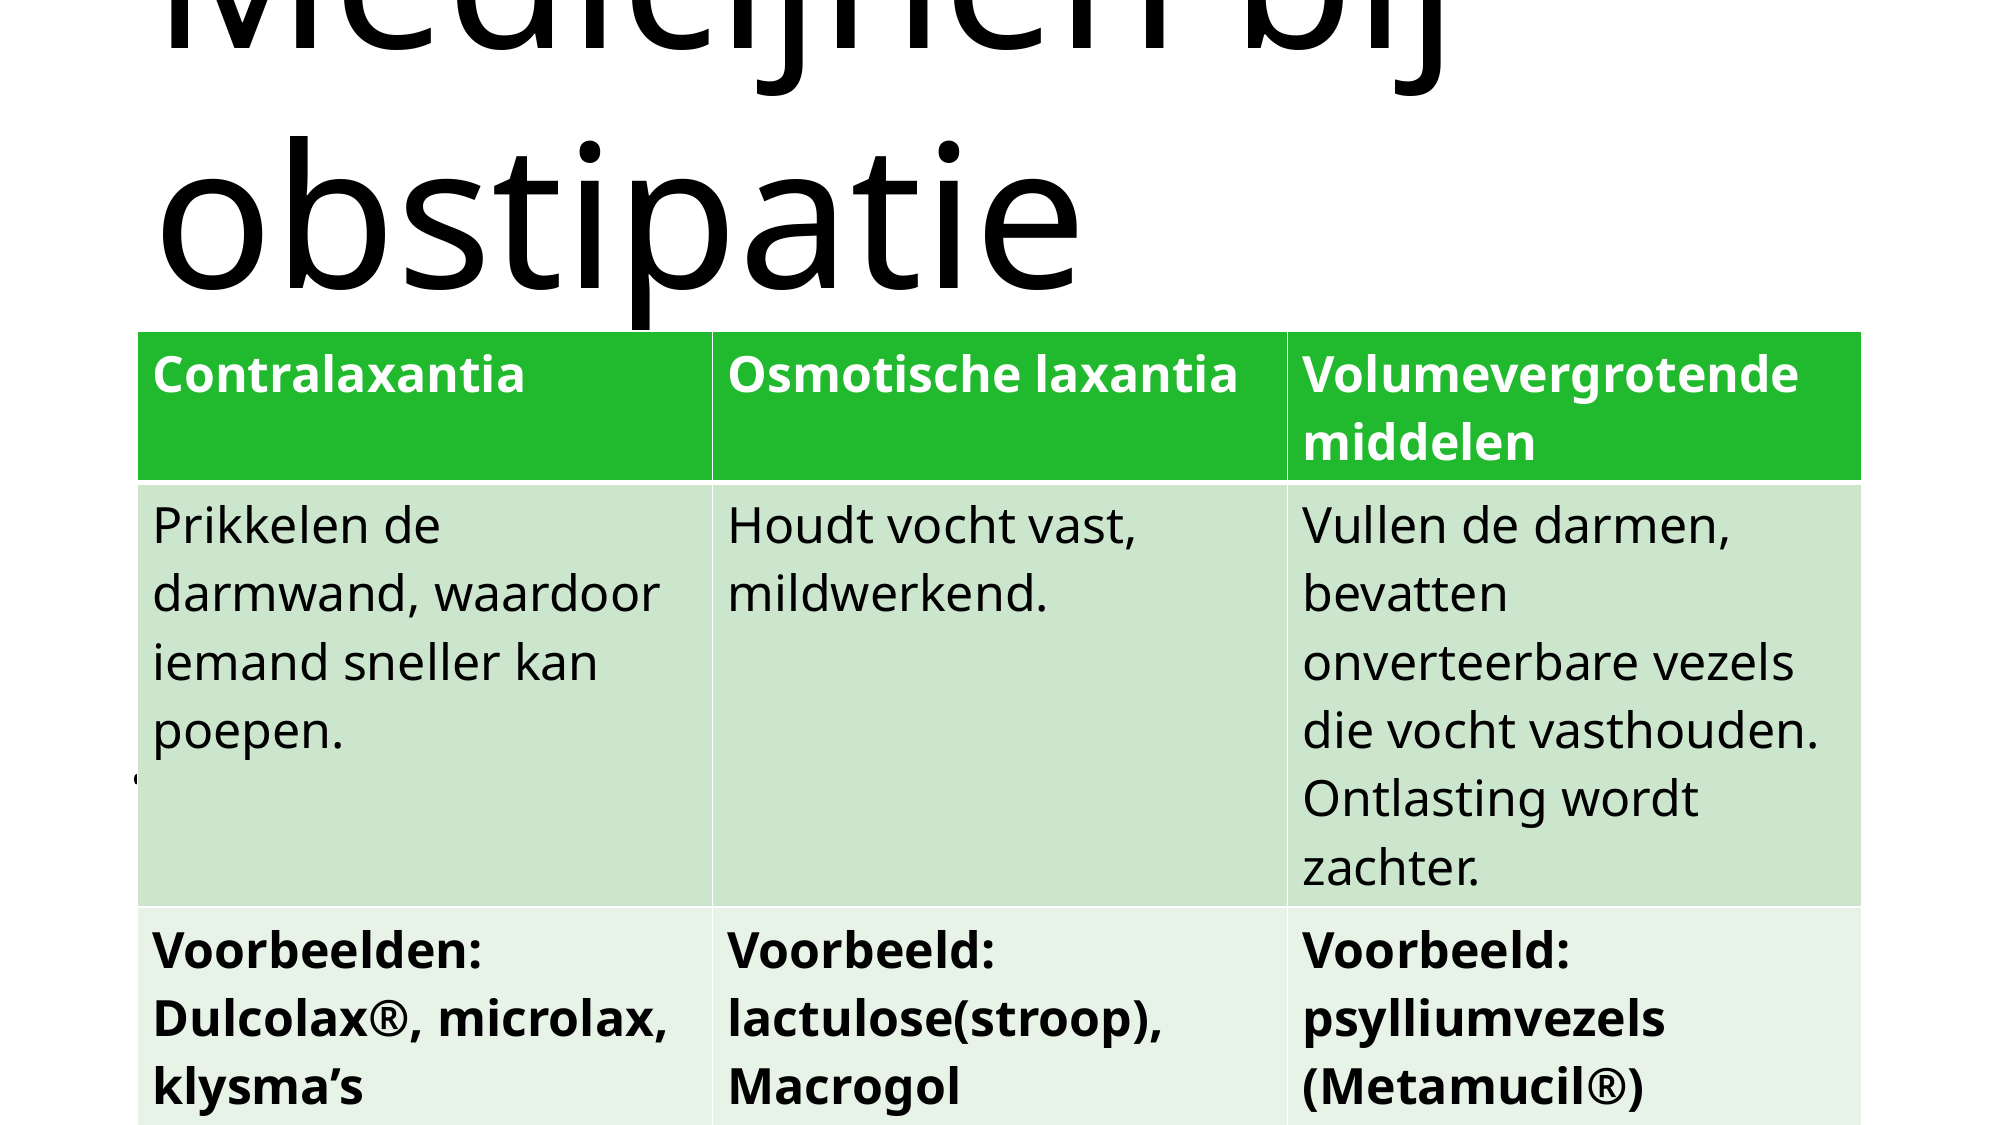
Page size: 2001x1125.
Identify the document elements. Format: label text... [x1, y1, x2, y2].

table_cell Voorbeeld: psylliumvezels (Metamucil®) [1288, 908, 1861, 1125]
table_header Volumevergrotende middelen [1288, 332, 1861, 480]
table_cell Prikkelen de darmwand, waardoor iemand sneller kan poepen. [138, 485, 712, 906]
title Medicijnen bij obstipatie [137, 102, 1863, 330]
table_cell Houdt vocht vast, mildwerkend. [713, 485, 1287, 906]
table_cell Voorbeelden: Dulcolax®, microlax, klysma’s [138, 908, 712, 1125]
table_header Osmotische laxantia [713, 332, 1287, 480]
table_cell Voorbeeld: lactulose(stroop), Macrogol [713, 908, 1287, 1125]
table_header Contralaxantia [138, 332, 712, 480]
table_cell Vullen de darmen, bevatten onverteerbare vezels die vocht vasthouden. Ontlasting wordt zachter. [1288, 485, 1861, 906]
